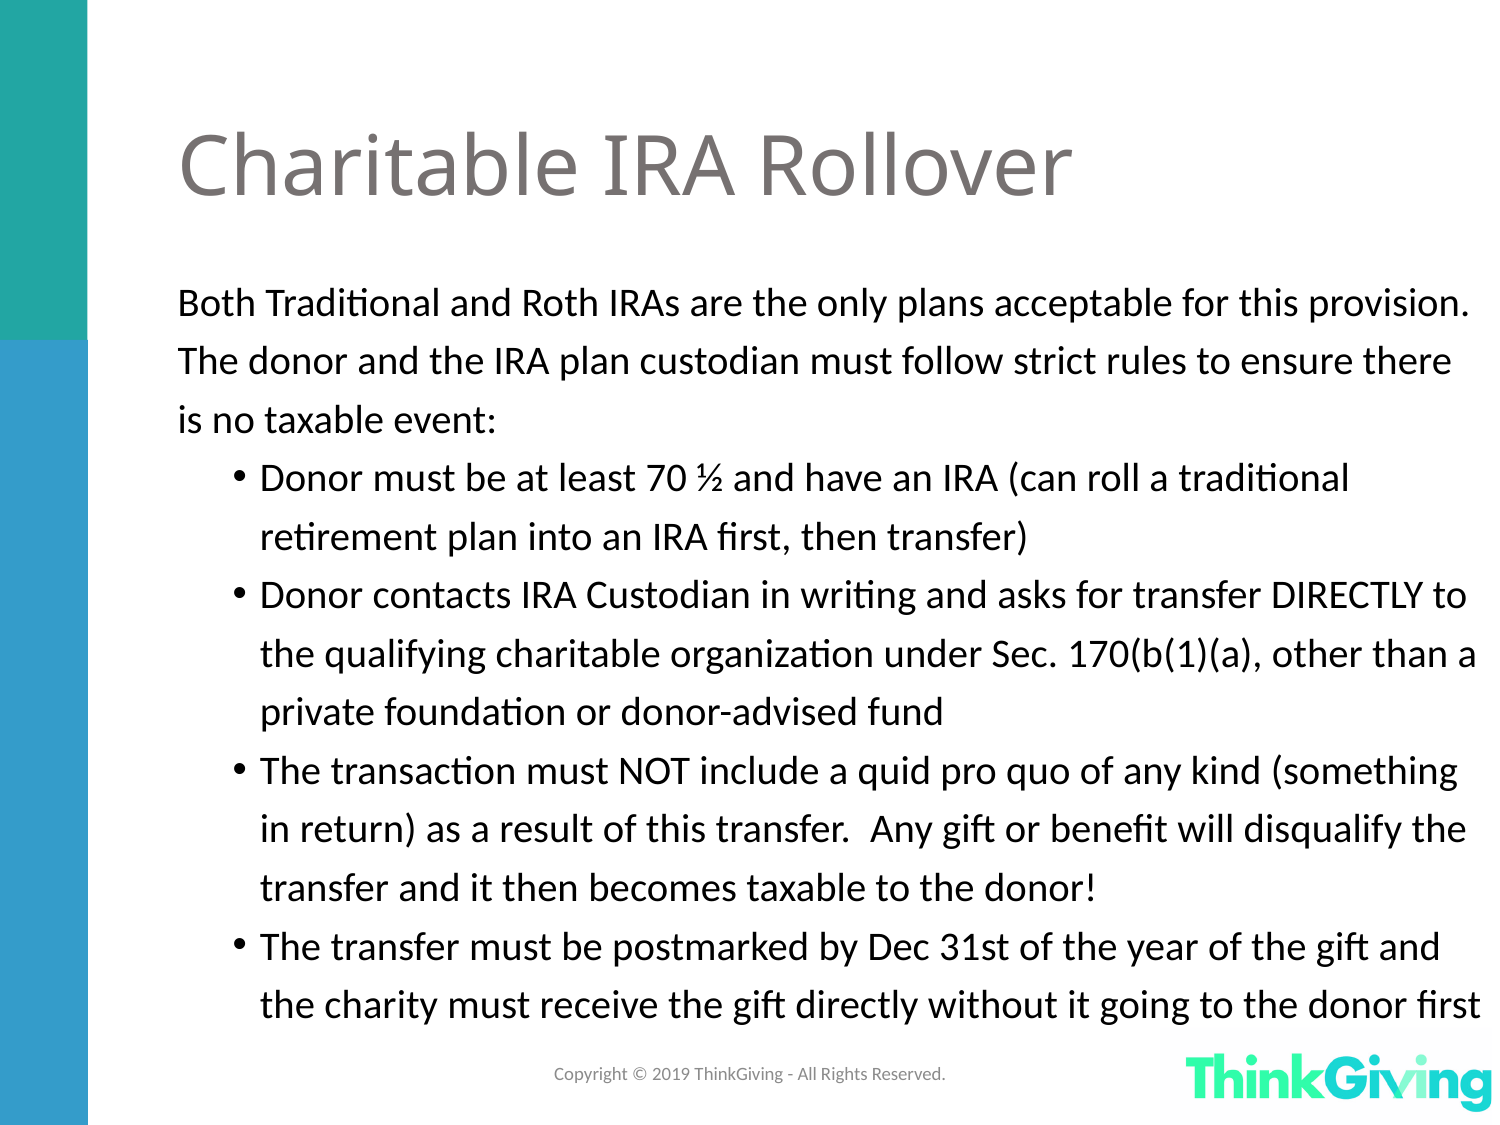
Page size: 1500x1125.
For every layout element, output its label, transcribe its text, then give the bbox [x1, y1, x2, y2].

title Charitable IRA Rollover [162, 59, 1397, 258]
picture [1160, 1066, 1492, 1125]
list Both Traditional and Roth IRAs are the only plans acceptable for this provision. The donor and the IRA plan custodian must follow strict rules to ensure there is no taxable event: Donor must be at least 70 ½ and have an IRA (can roll a traditional retirement plan into an IRA first, then transfer) Donor contacts IRA Custodian in writing and asks for transfer DIRECTLY to the qualifying charitable organization under Sec. 170(b(1)(a), other than a private foundation or donor-advised fund The transaction must NOT include a quid pro quo of any kind (something in return) as a result of this transfer. Any gift or benefit will disqualify the transfer and it then becomes taxable to the donor! The transfer must be postmarked by Dec 31st of the year of the gift and the charity must receive the gift directly without it going to the donor first [162, 258, 1500, 1066]
footer Copyright © 2019 ThinkGiving - All Rights Reserved. [496, 1042, 1004, 1103]
